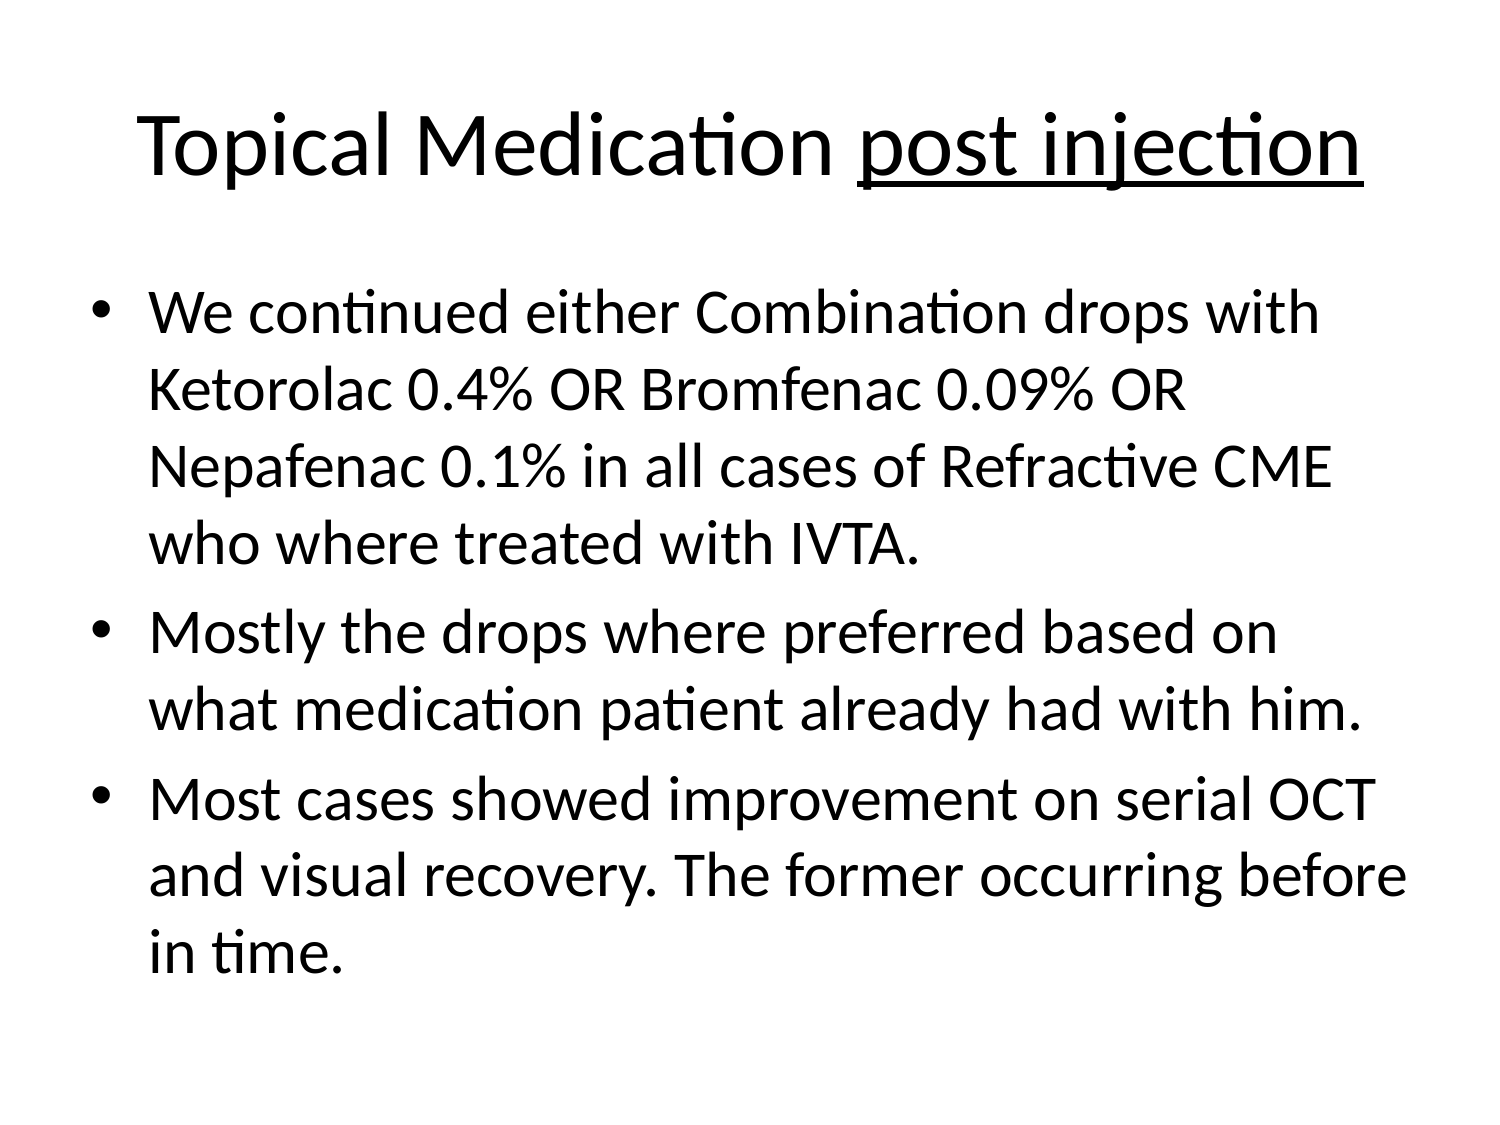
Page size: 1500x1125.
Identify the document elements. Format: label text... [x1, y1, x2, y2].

list We continued either Combination drops with Ketorolac 0.4% OR Bromfenac 0.09% OR Nepafenac 0.1% in all cases of Refractive CME who where treated with IVTA. Mostly the drops where preferred based on what medication patient already had with him. Most cases showed improvement on serial OCT and visual recovery. The former occurring before in time. [75, 262, 1425, 1005]
title Topical Medication post injection [75, 45, 1425, 233]
